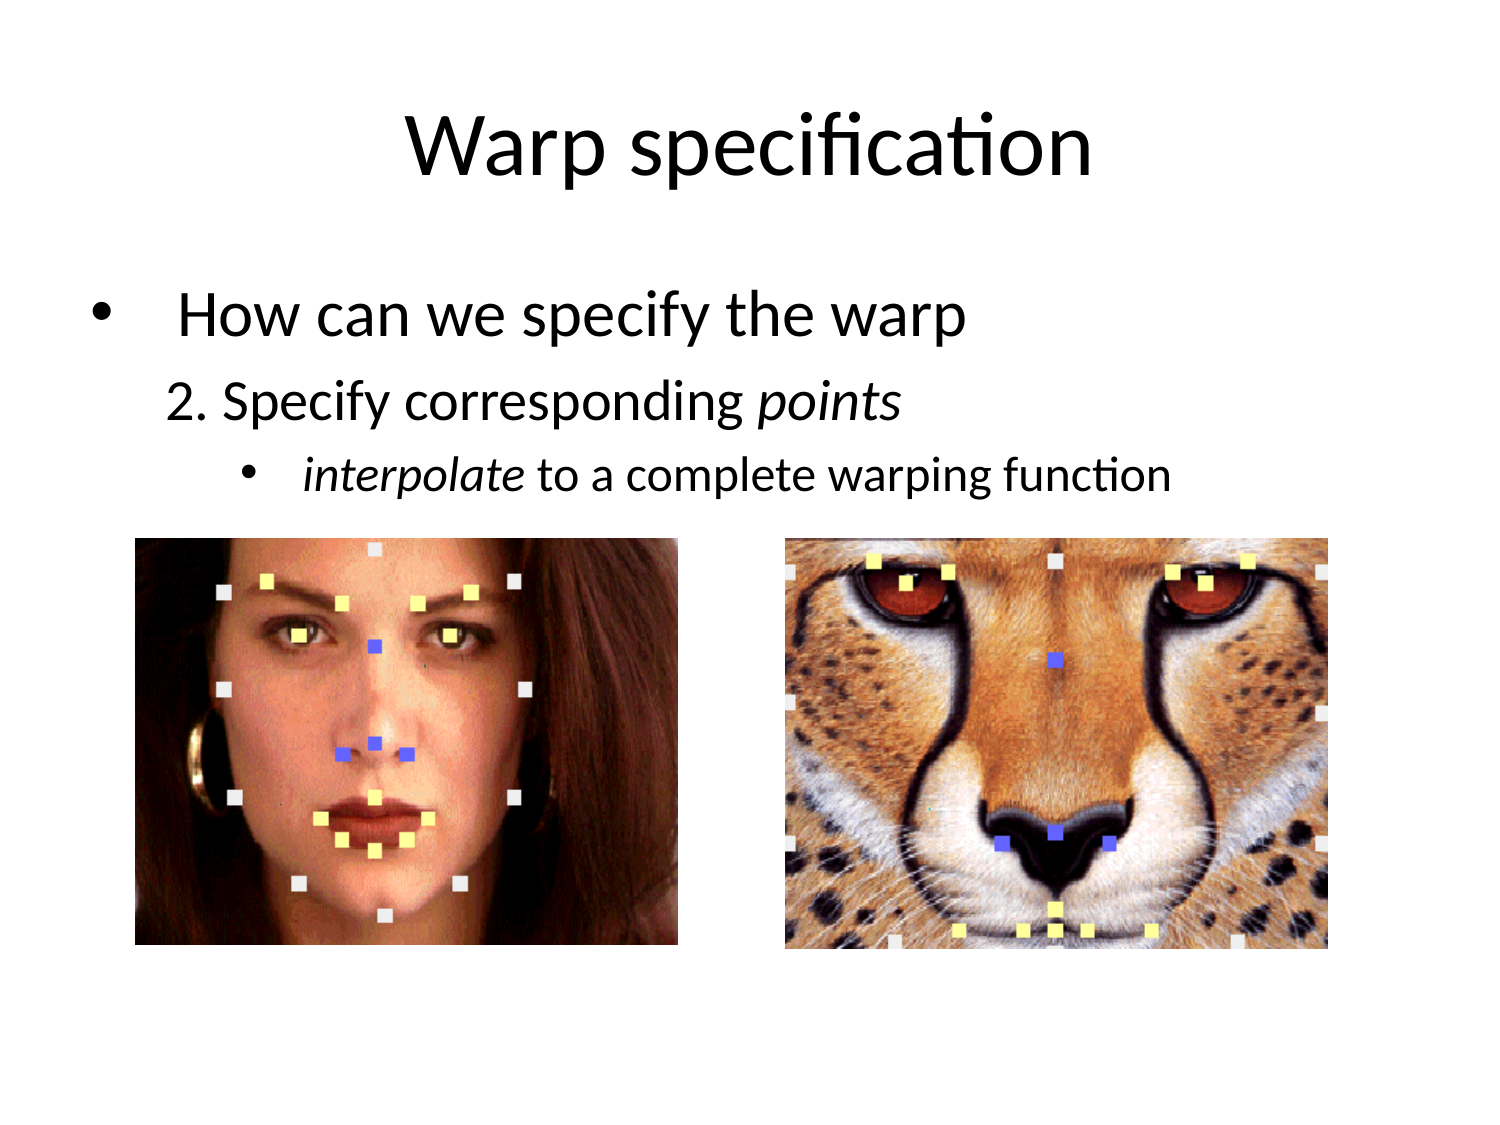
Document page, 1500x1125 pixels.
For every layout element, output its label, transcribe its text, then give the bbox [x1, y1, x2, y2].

title Warp specification [75, 45, 1425, 233]
picture [135, 538, 679, 946]
picture [785, 538, 1328, 949]
list How can we specify the warp 2. Specify corresponding points interpolate to a complete warping function [75, 262, 1425, 1005]
